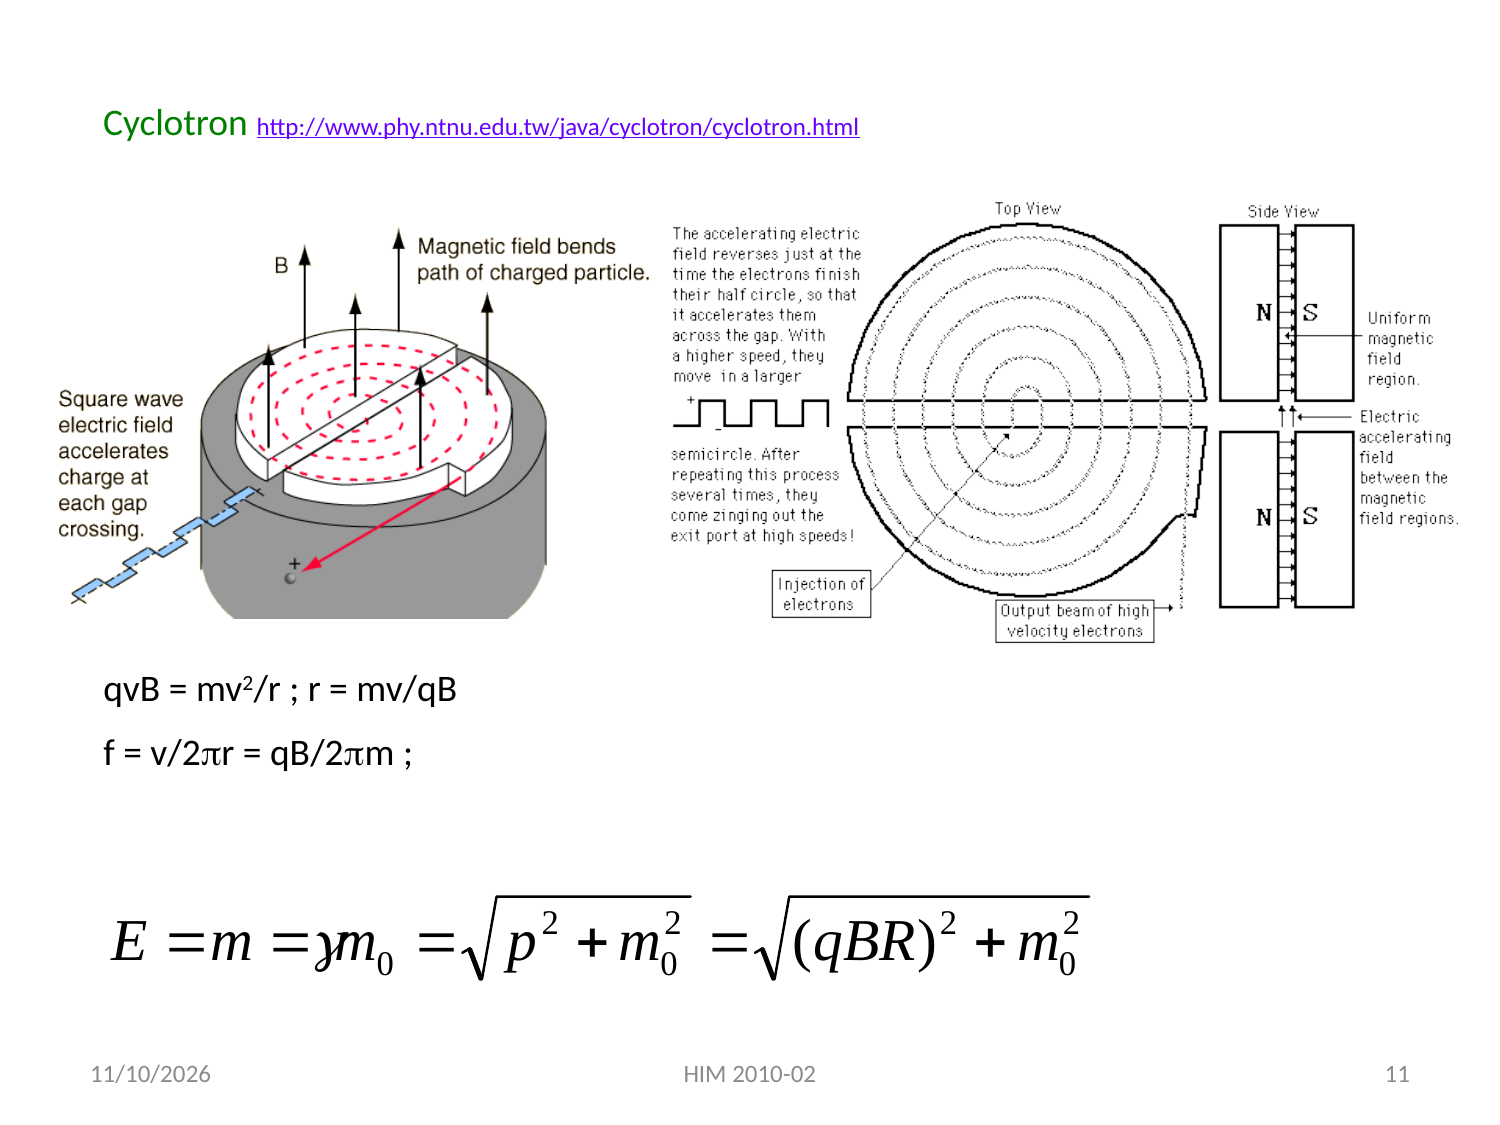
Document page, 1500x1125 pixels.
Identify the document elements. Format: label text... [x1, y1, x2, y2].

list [100, 881, 1101, 996]
picture [666, 196, 1460, 645]
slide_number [75, 1042, 425, 1103]
picture [52, 219, 659, 619]
text_box Cyclotron http://www.phy.ntnu.edu.tw/java/cyclotron/cyclotron.html [88, 90, 1471, 150]
footer HIM 2010-02 [512, 1042, 988, 1103]
slide_number 11 [1074, 1042, 1425, 1103]
text_box qvB = mv2/r ; r = mv/qB f = v/2pr = qB/2pm ; [88, 656, 1436, 781]
